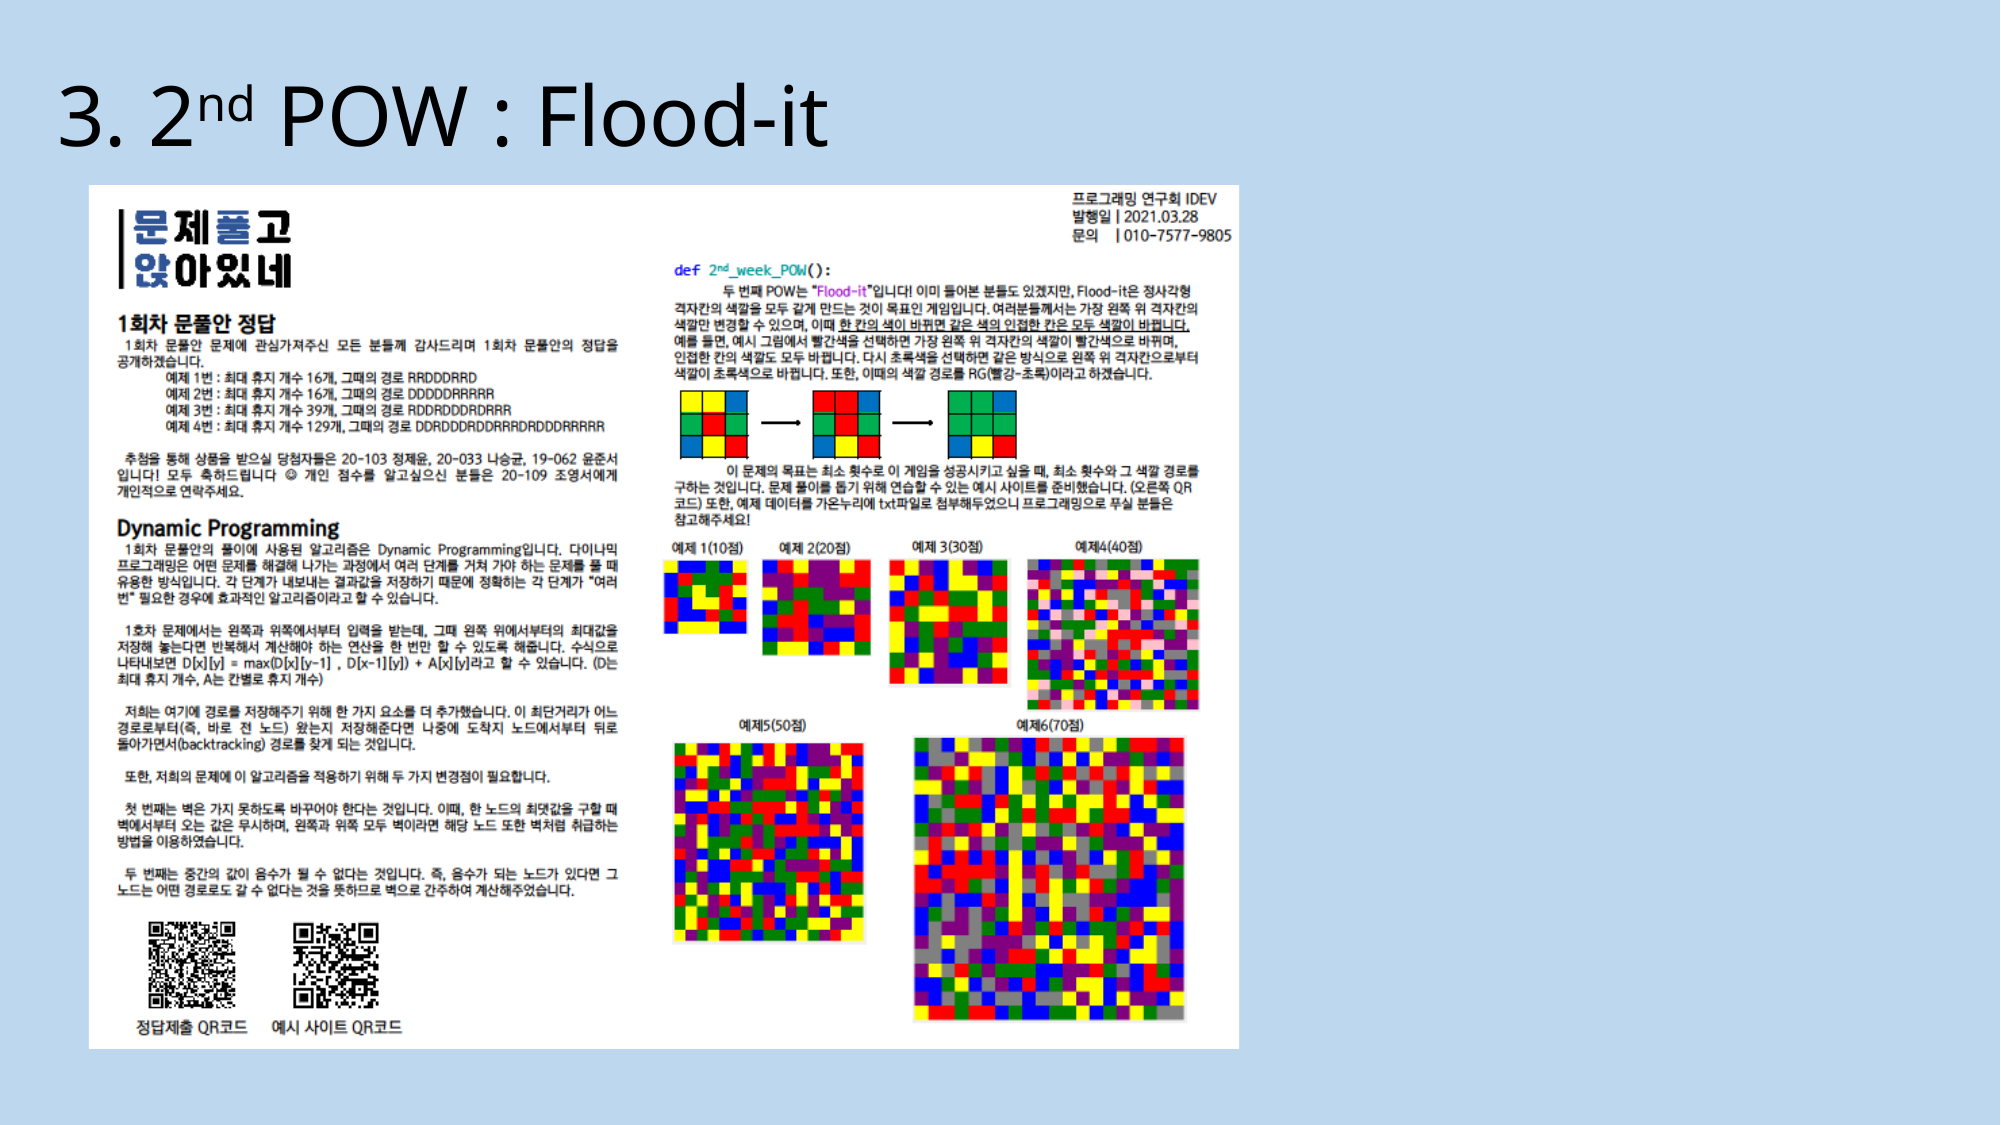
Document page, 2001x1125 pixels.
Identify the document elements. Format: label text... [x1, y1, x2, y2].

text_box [88, 185, 1240, 1049]
text_box 3. 2nd POW : Flood-it [42, 55, 1736, 170]
